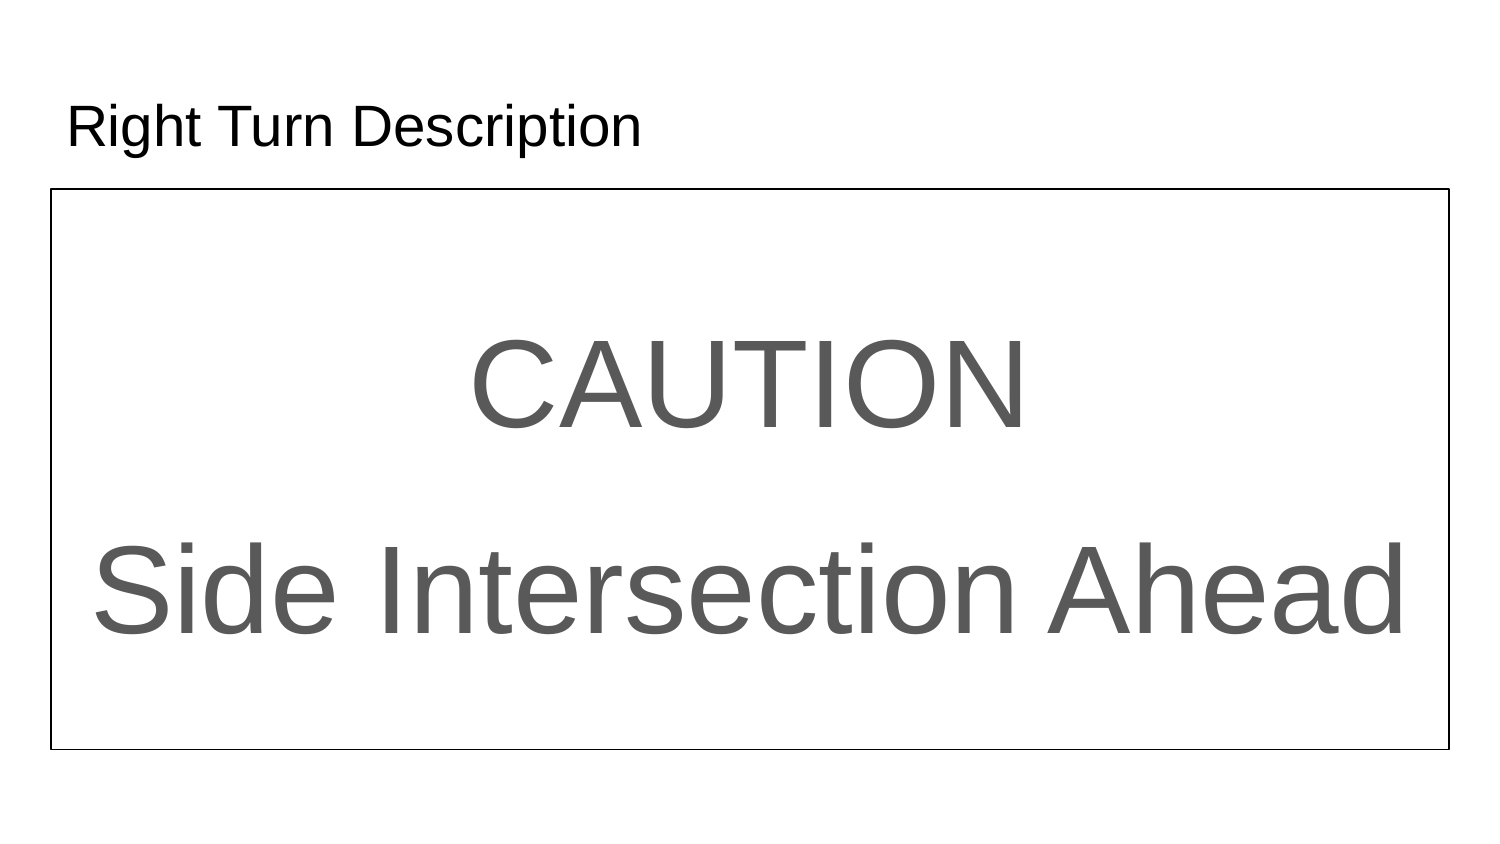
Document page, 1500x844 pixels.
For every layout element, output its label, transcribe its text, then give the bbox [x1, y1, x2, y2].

list CAUTION Side Intersection Ahead [51, 189, 1449, 750]
title Right Turn Description [51, 72, 1449, 167]
